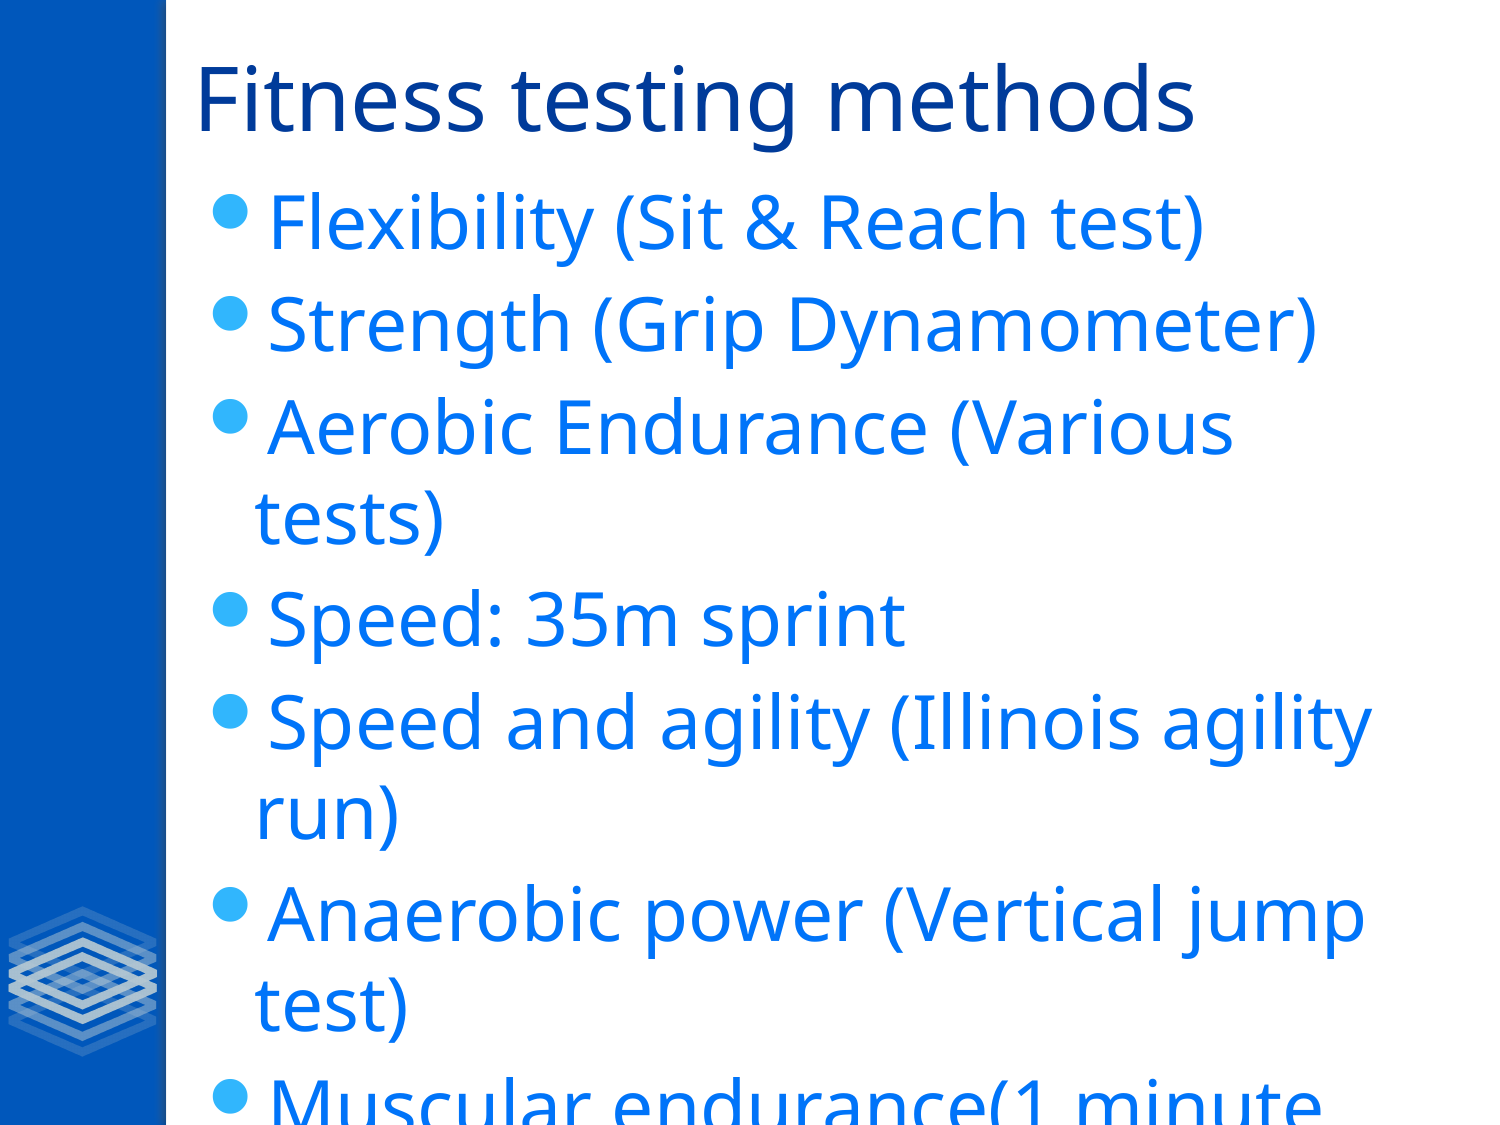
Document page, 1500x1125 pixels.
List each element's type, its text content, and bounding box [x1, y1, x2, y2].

title Fitness testing methods [179, 2, 1410, 166]
list Flexibility (Sit & Reach test) Strength (Grip Dynamometer) Aerobic Endurance (Various tests) Speed: 35m sprint Speed and agility (Illinois agility run) Anaerobic power (Vertical jump test) Muscular endurance(1 minute tests) Body composition (Various tests) [179, 166, 1410, 1016]
